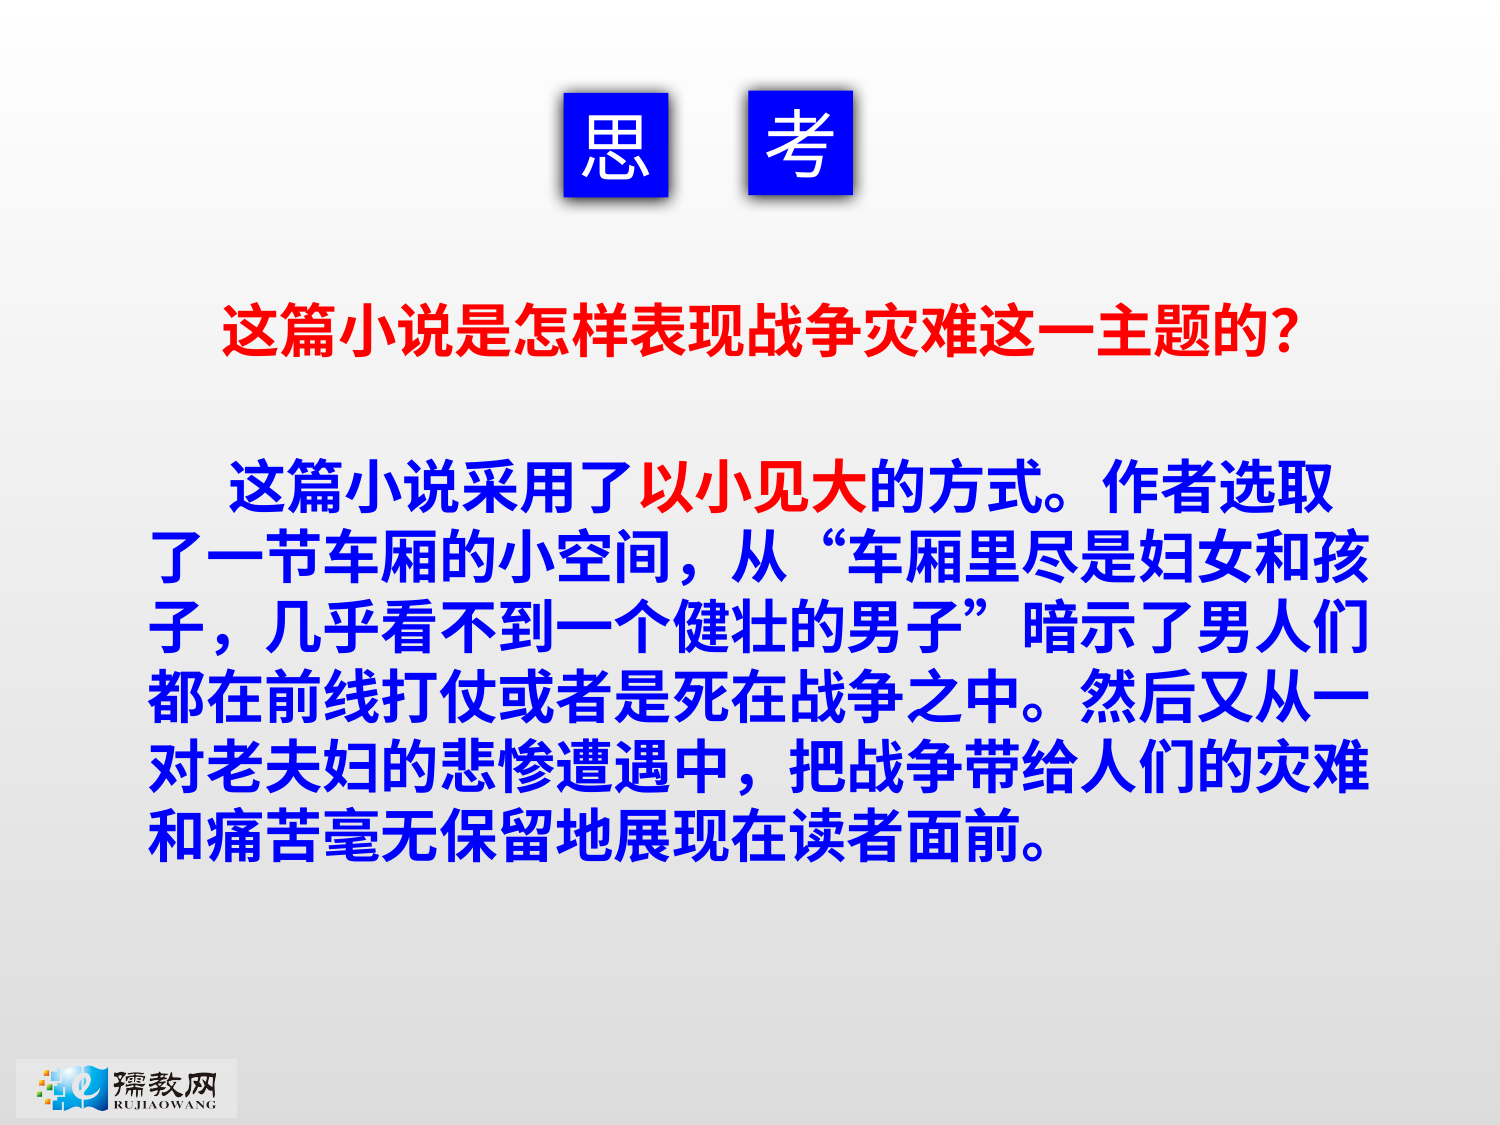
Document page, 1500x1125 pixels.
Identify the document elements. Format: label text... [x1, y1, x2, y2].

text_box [563, 89, 854, 199]
text_box 这篇小说采用了以小见大的方式。作者选取了一节车厢的小空间，从“车厢里尽是妇女和孩子，几乎看不到一个健壮的男子”暗示了男人们都在前线打仗或者是死在战争之中。然后又从一对老夫妇的悲惨遭遇中，把战争带给人们的灾难和痛苦毫无保留地展现在读者面前。 [133, 442, 1406, 877]
text_box 这篇小说是怎样表现战争灾难这一主题的？ [206, 286, 1500, 372]
picture [16, 1059, 237, 1118]
